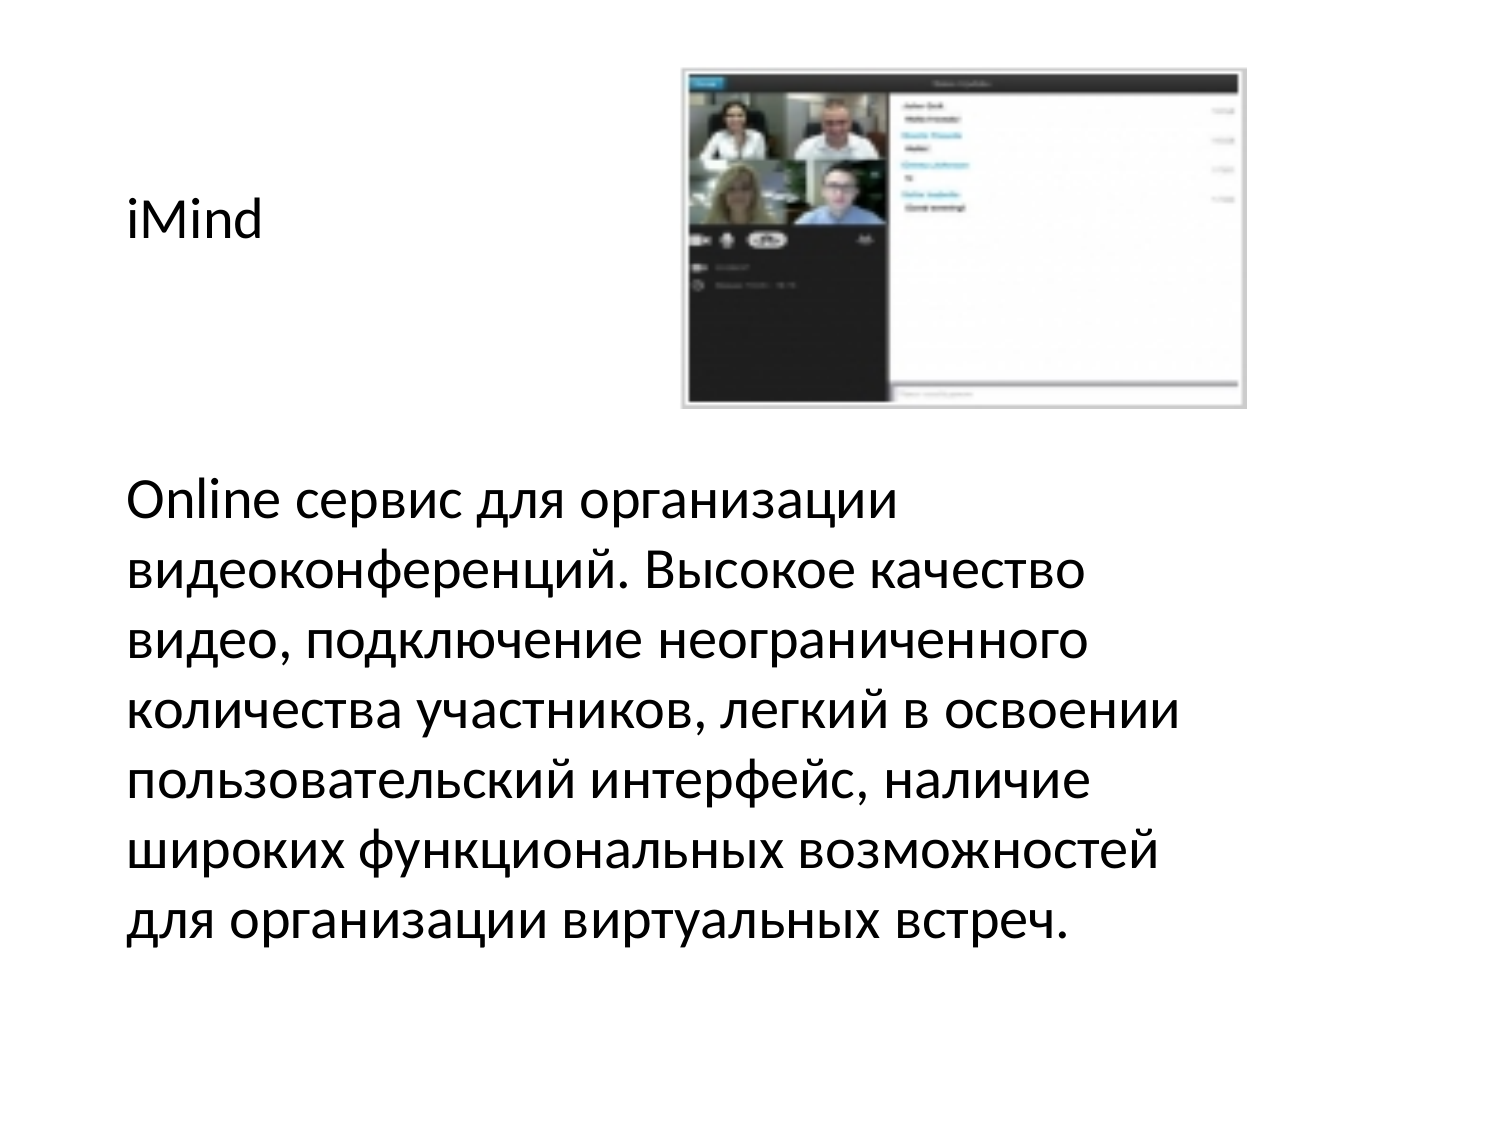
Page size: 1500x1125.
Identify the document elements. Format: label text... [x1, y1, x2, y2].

picture [678, 66, 1247, 410]
text_box iMind Online сервис для организации видеоконференций. Высокое качество видео, подключение неограниченного количества участников, легкий в освоении пользовательский интерфейс, наличие широких функциональных возможностей для организации виртуальных встреч. [112, 172, 1223, 958]
